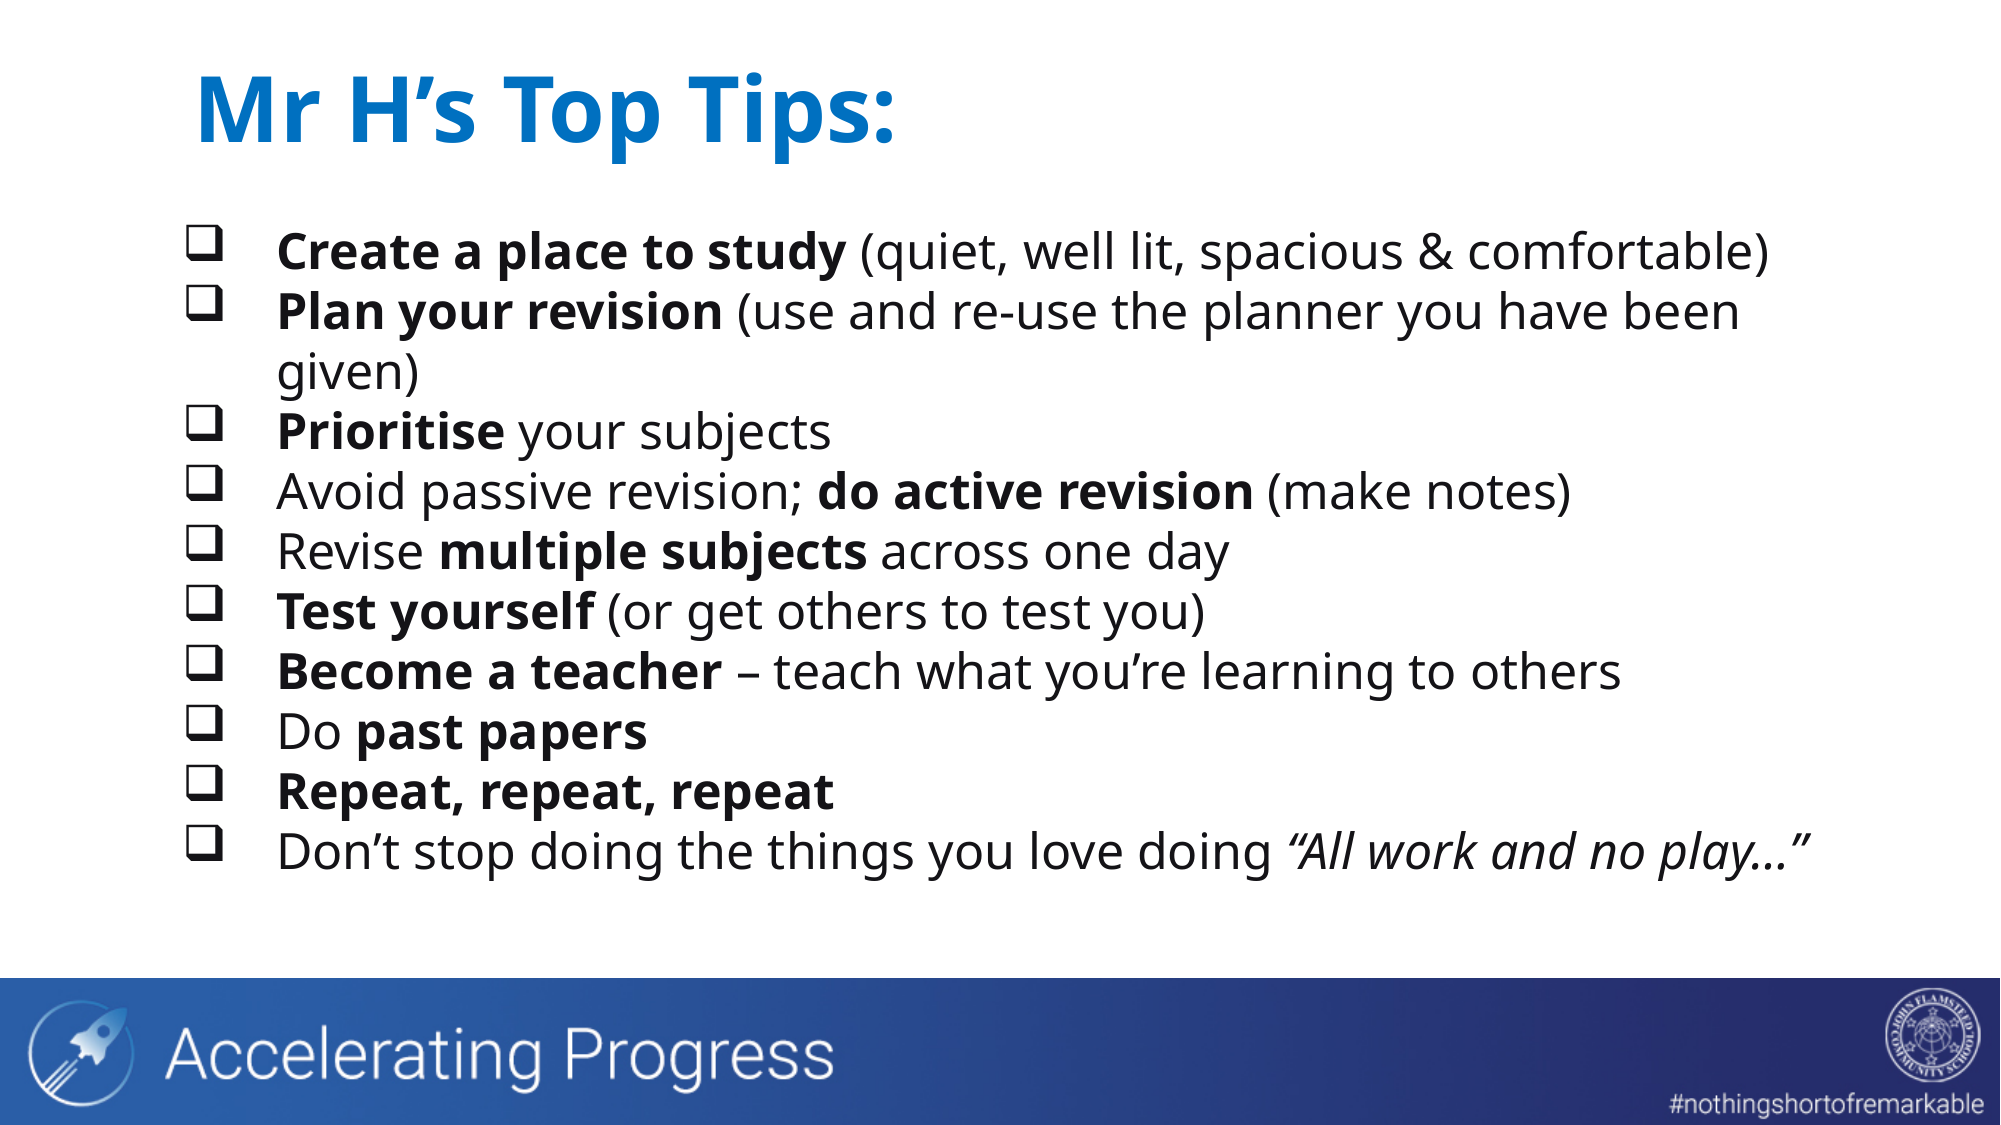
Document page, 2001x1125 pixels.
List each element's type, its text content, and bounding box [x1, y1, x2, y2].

text_box Mr H’s Top Tips: [179, 43, 1751, 162]
text_box [975, 537, 1025, 588]
text_box Create a place to study (quiet, well lit, spacious & comfortable) Plan your revision (use and re-use the planner you have been given) Prioritise your subjects Avoid passive revision; do active revision (make notes) Revise multiple subjects across one day Test yourself (or get others to test you) Become a teacher – teach what you’re learning to others Do past papers Repeat, repeat, repeat Don’t stop doing the things you love doing “All work and no play…” [167, 162, 1877, 968]
picture [0, 978, 2000, 1125]
